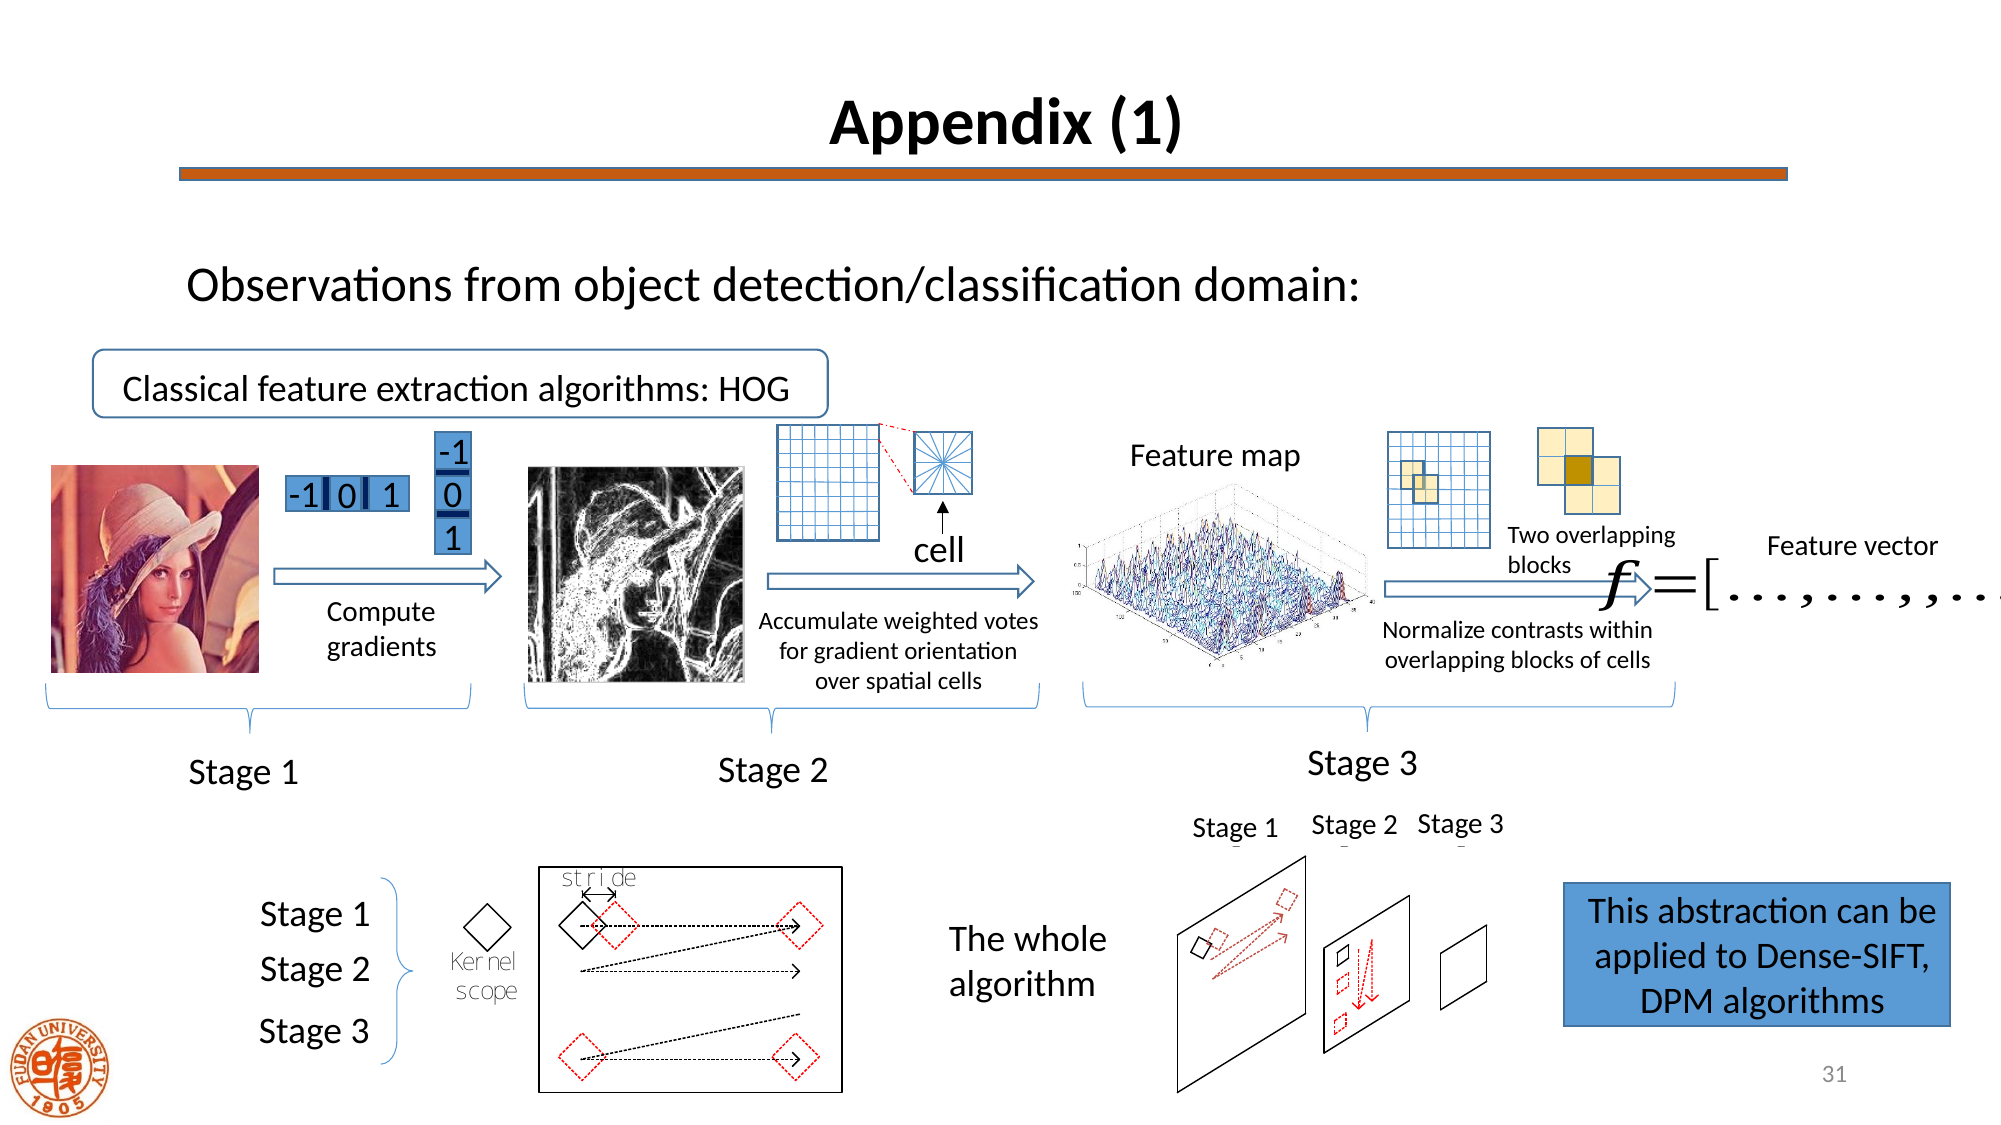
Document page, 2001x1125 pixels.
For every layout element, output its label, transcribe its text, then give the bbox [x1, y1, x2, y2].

text_box [829, 483, 840, 496]
text_box Classical feature extraction algorithms: HOG [92, 356, 821, 417]
text_box Stage 2 [703, 737, 849, 797]
text_box [841, 424, 866, 439]
text_box [1414, 476, 1425, 488]
text_box [1439, 447, 1450, 461]
text_box [855, 440, 866, 453]
text_box [1594, 456, 1621, 485]
text_box [868, 424, 880, 439]
text_box [829, 454, 839, 467]
text_box [1414, 490, 1425, 504]
text_box [776, 513, 814, 542]
text_box [1465, 505, 1477, 518]
text_box [1402, 490, 1412, 504]
text_box [1466, 431, 1491, 549]
text_box [829, 513, 840, 525]
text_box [878, 439, 914, 495]
text_box [1440, 520, 1450, 532]
text_box Normalize contrasts within overlapping blocks of cells [1399, 606, 1676, 681]
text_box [957, 479, 973, 493]
picture [1174, 846, 1521, 1096]
text_box [816, 513, 827, 525]
text_box [791, 424, 801, 439]
text_box [1402, 462, 1412, 475]
text_box Stage 1 [173, 739, 319, 800]
picture [4, 1014, 114, 1121]
text_box Stage 1 [245, 881, 380, 936]
text_box [842, 497, 853, 511]
text_box [1402, 476, 1412, 488]
text_box [816, 454, 827, 467]
text_box [1414, 462, 1425, 474]
text_box Stage 2 [245, 936, 380, 997]
text_box [1387, 431, 1412, 475]
text_box Observations from object detection/classification domain: [171, 243, 1505, 364]
text_box [816, 497, 827, 511]
text_box [816, 483, 827, 496]
text_box [868, 468, 878, 481]
text_box [1427, 505, 1438, 518]
text_box 1 [366, 462, 428, 523]
picture [51, 465, 259, 673]
text_box [1452, 447, 1463, 461]
text_box cell [898, 517, 987, 578]
picture [528, 466, 746, 683]
text_box [1082, 681, 1676, 730]
text_box [1402, 520, 1412, 532]
text_box [1402, 505, 1412, 518]
text_box [1426, 462, 1437, 474]
text_box [842, 483, 853, 496]
text_box [1465, 447, 1476, 461]
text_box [929, 431, 956, 447]
text_box Feature map [1115, 425, 1403, 467]
text_box [1452, 505, 1463, 518]
text_box [1414, 447, 1424, 460]
text_box [1440, 476, 1450, 488]
text_box [766, 563, 1035, 597]
text_box [791, 440, 801, 453]
text_box [1426, 476, 1438, 488]
text_box [1452, 431, 1476, 446]
text_box Stage 2 [1296, 798, 1402, 846]
text_box [1439, 462, 1450, 475]
text_box [829, 440, 839, 453]
text_box [829, 497, 840, 511]
text_box [1465, 491, 1477, 504]
text_box [841, 468, 853, 481]
text_box [829, 468, 839, 481]
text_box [878, 423, 916, 433]
text_box -1 [274, 462, 366, 523]
text_box [1593, 486, 1621, 511]
text_box Feature vector [1752, 518, 1978, 569]
text_box This abstraction can be applied to Dense-SIFT, DPM algorithms [1564, 878, 1961, 1029]
text_box [791, 454, 801, 467]
text_box [1452, 476, 1463, 488]
text_box [1537, 457, 1564, 486]
text_box [1427, 533, 1464, 549]
text_box [791, 468, 801, 481]
text_box [1414, 505, 1425, 518]
text_box [792, 483, 801, 496]
text_box Stage 3 [1292, 730, 1438, 791]
text_box [93, 348, 829, 419]
text_box [842, 513, 853, 525]
text_box [804, 483, 814, 496]
text_box [1452, 462, 1463, 475]
text_box [841, 454, 853, 467]
text_box 0 [322, 463, 366, 523]
text_box [380, 877, 414, 1065]
text_box [1452, 520, 1464, 532]
text_box [855, 484, 880, 542]
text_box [914, 431, 929, 447]
text_box [45, 683, 472, 734]
text_box [855, 468, 866, 481]
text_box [914, 447, 972, 479]
text_box Stage 1 [1177, 800, 1296, 846]
text_box [1440, 491, 1450, 504]
slide_number 31 [1412, 1042, 1863, 1103]
text_box Appendix (1) [814, 70, 1214, 166]
text_box [841, 440, 853, 453]
text_box 0 [428, 462, 529, 505]
text_box [1414, 431, 1450, 446]
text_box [956, 431, 973, 447]
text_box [914, 479, 928, 493]
text_box [273, 558, 503, 585]
text_box [829, 424, 839, 439]
text_box [816, 468, 827, 481]
text_box [1566, 427, 1594, 455]
text_box [816, 440, 827, 453]
text_box [179, 167, 1788, 181]
text_box [803, 424, 827, 439]
text_box [1427, 520, 1438, 532]
picture [1039, 467, 1399, 682]
text_box [1414, 520, 1425, 532]
text_box [1564, 486, 1592, 511]
text_box Stage 3 [1402, 796, 1549, 847]
text_box Stage 3 [244, 998, 380, 1059]
text_box [855, 454, 866, 467]
text_box [1426, 490, 1438, 504]
text_box [1399, 533, 1425, 549]
text_box [804, 497, 814, 511]
text_box [523, 683, 1040, 734]
text_box [1440, 505, 1450, 518]
text_box 1 [428, 505, 528, 566]
text_box Two overlapping blocks [1492, 511, 1755, 587]
text_box [1615, 587, 1653, 606]
text_box [776, 497, 790, 511]
text_box [776, 483, 790, 496]
text_box Accumulate weighted votes for gradient orientation over spatial cells [746, 597, 1056, 702]
text_box [1465, 476, 1477, 488]
text_box [1399, 580, 1611, 598]
text_box [1537, 427, 1565, 456]
text_box The whole algorithm [933, 906, 1131, 1011]
text_box Compute gradients [312, 584, 505, 670]
text_box [855, 483, 866, 496]
text_box [803, 468, 814, 481]
text_box [803, 440, 814, 453]
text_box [929, 479, 956, 494]
text_box [1465, 462, 1477, 475]
text_box [792, 497, 802, 511]
text_box [868, 440, 878, 453]
text_box [868, 454, 878, 467]
text_box [1426, 447, 1437, 461]
text_box [1452, 491, 1463, 504]
text_box [816, 526, 853, 542]
picture [435, 856, 845, 1096]
text_box [776, 424, 789, 481]
text_box [803, 454, 814, 467]
text_box [1566, 457, 1592, 485]
text_box -1 [423, 419, 525, 479]
